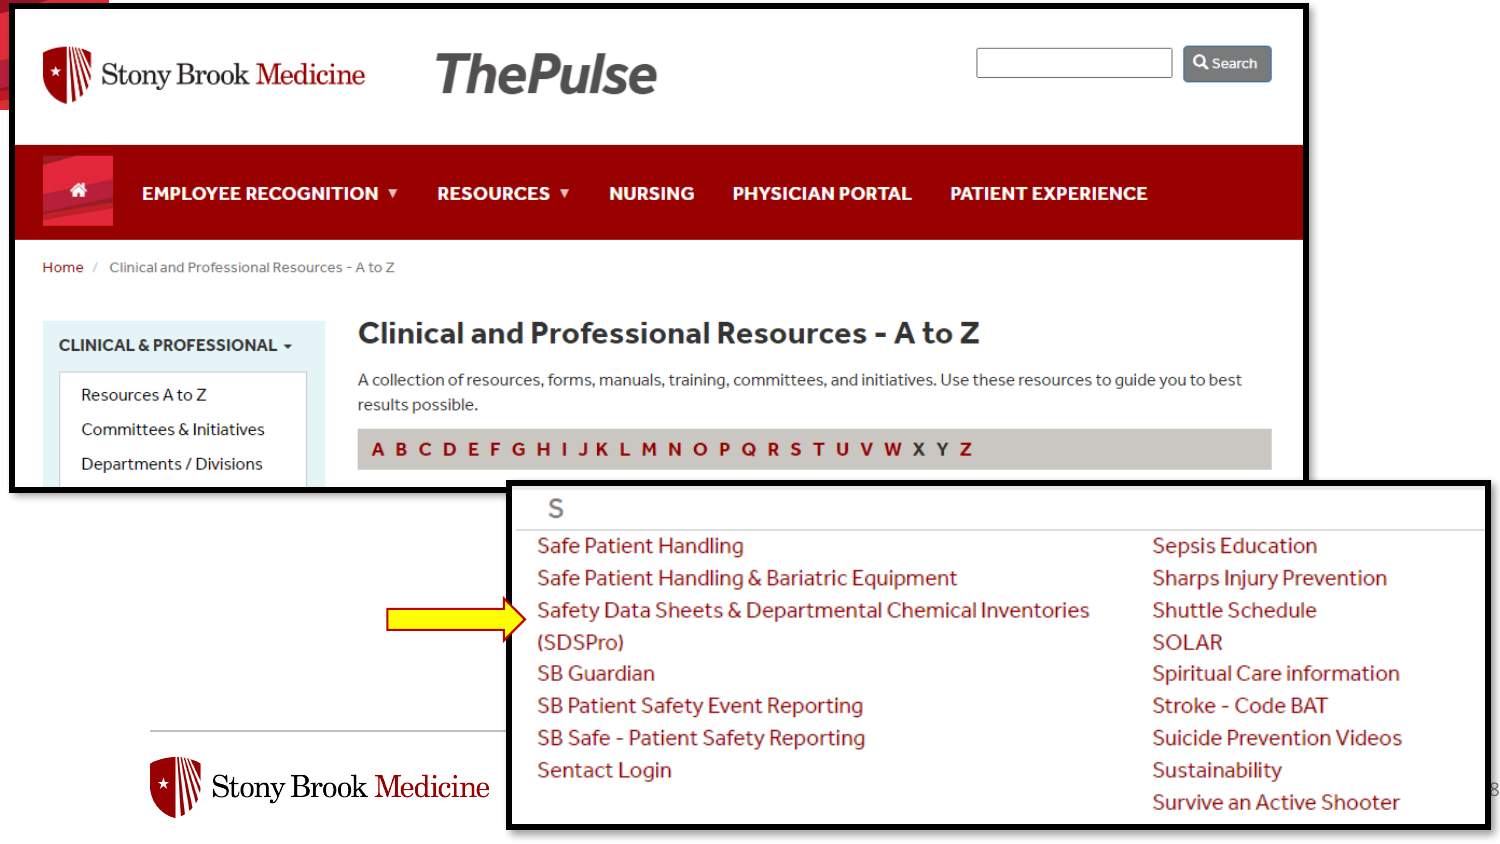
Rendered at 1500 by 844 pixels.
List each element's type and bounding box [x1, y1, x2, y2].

picture [150, 757, 489, 818]
text_box [386, 595, 512, 643]
picture [0, 0, 109, 110]
picture [15, 9, 1485, 824]
